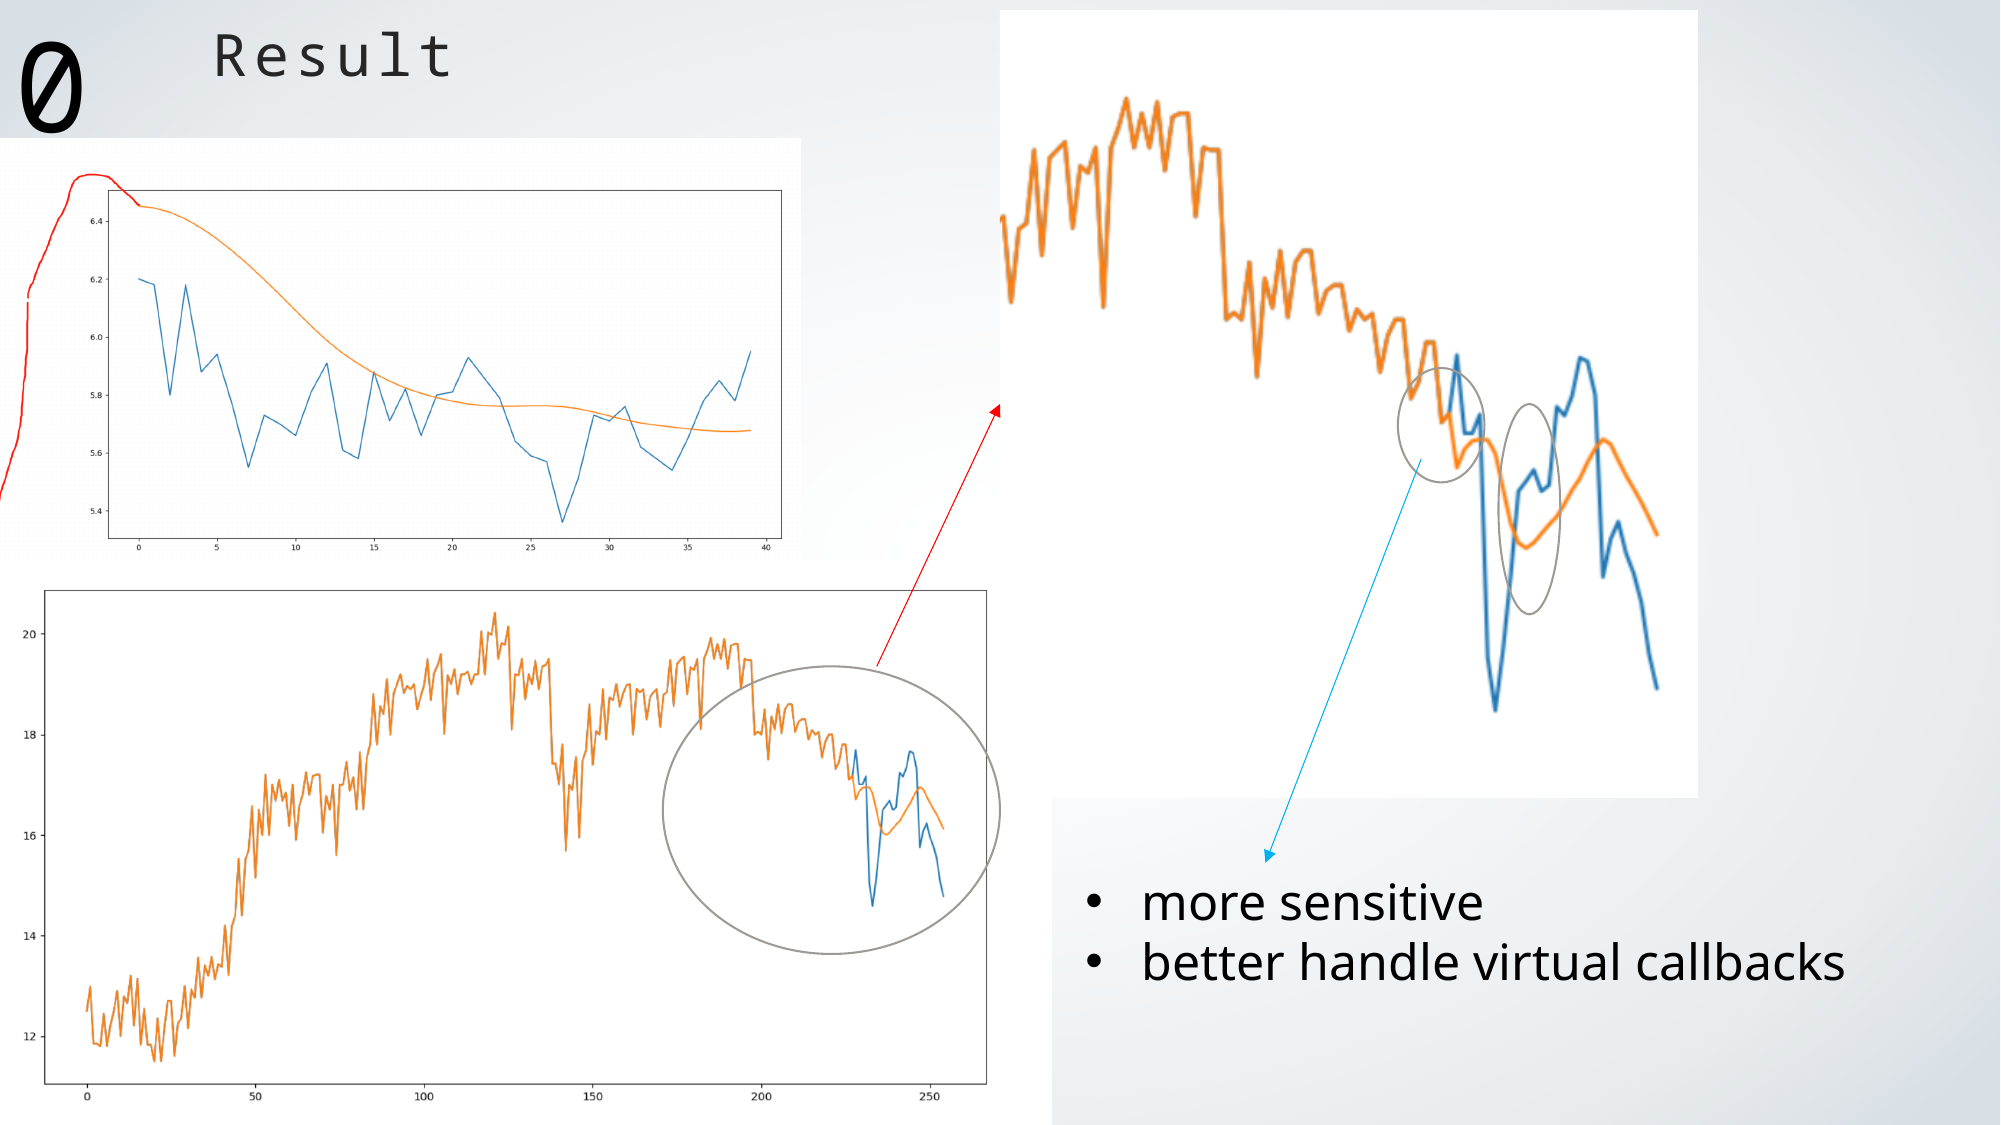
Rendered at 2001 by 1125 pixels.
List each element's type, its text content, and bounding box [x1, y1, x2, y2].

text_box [876, 403, 1000, 667]
text_box Result [198, 10, 469, 96]
text_box more sensitive better handle virtual callbacks [1070, 862, 1927, 998]
text_box 04 [0, 0, 171, 138]
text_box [1265, 458, 1422, 863]
picture [0, 0, 2001, 1125]
